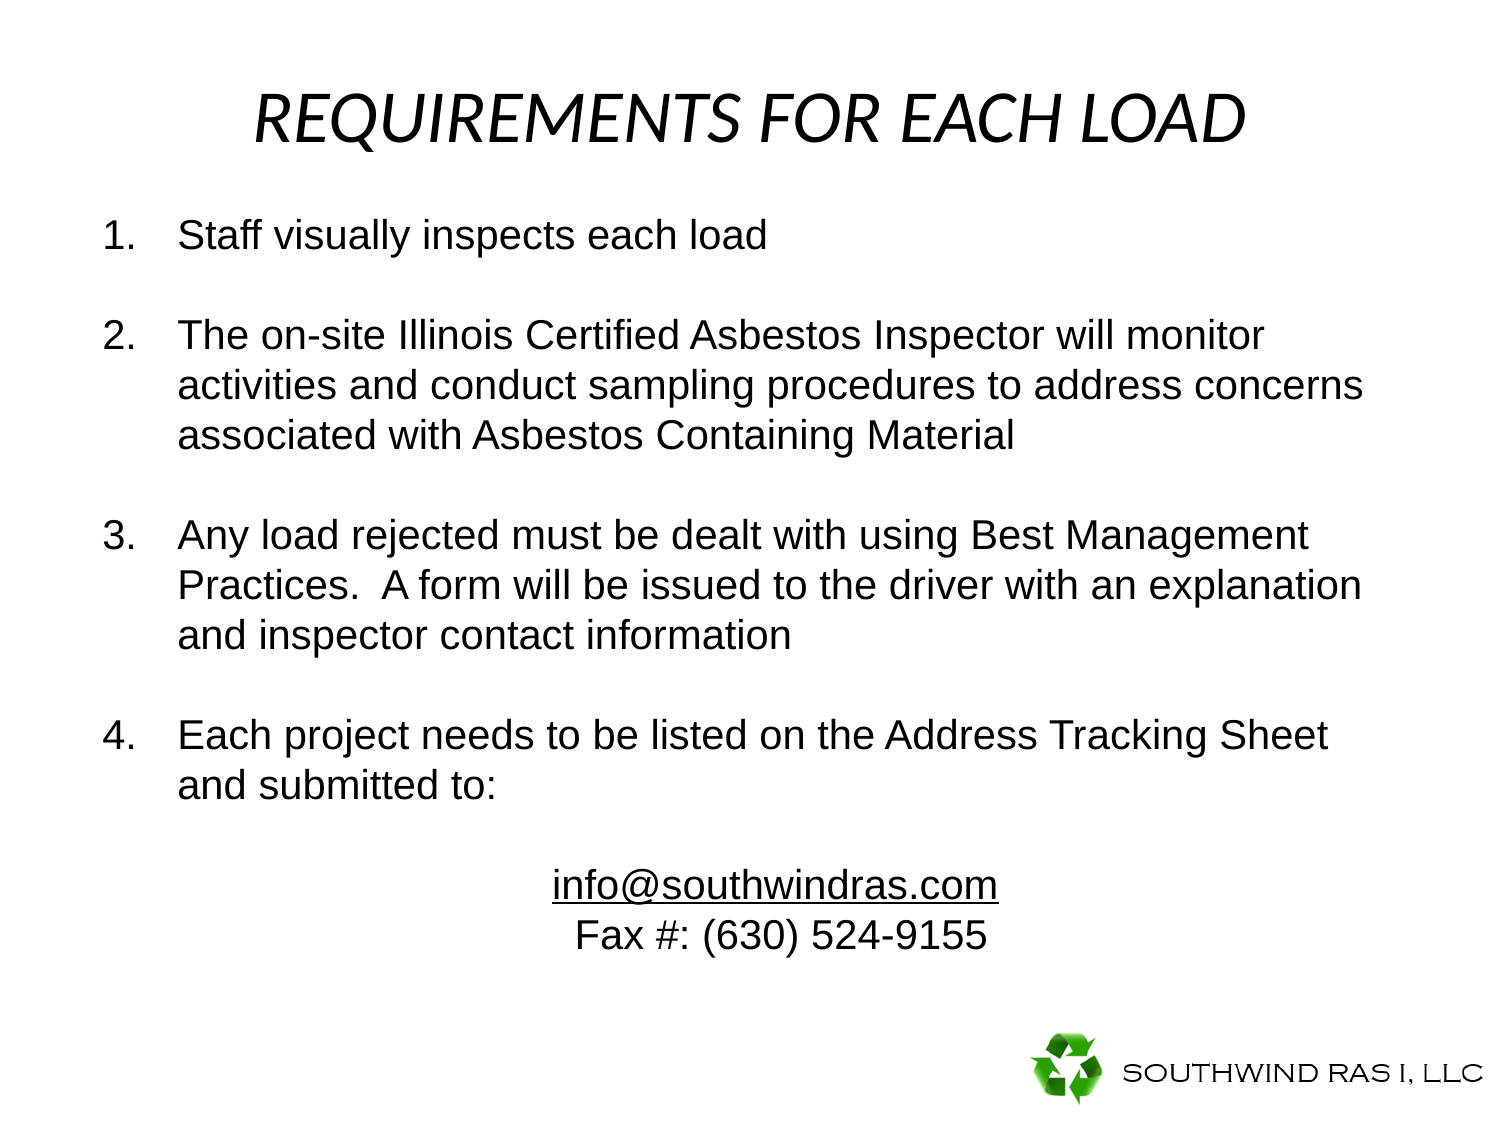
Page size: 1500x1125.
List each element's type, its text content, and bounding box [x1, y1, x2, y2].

text_box REQUIREMENTS FOR EACH LOAD [74, 24, 1425, 200]
picture [1012, 1020, 1500, 1118]
text_box Staff visually inspects each load The on-site Illinois Certified Asbestos Inspector will monitor activities and conduct sampling procedures to address concerns associated with Asbestos Containing Material Any load rejected must be dealt with using Best Management Practices. A form will be issued to the driver with an explanation and inspector contact information Each project needs to be listed on the Address Tracking Sheet and submitted to: info@southwindras.com Fax #: (630) 524-9155 [87, 200, 1400, 1050]
